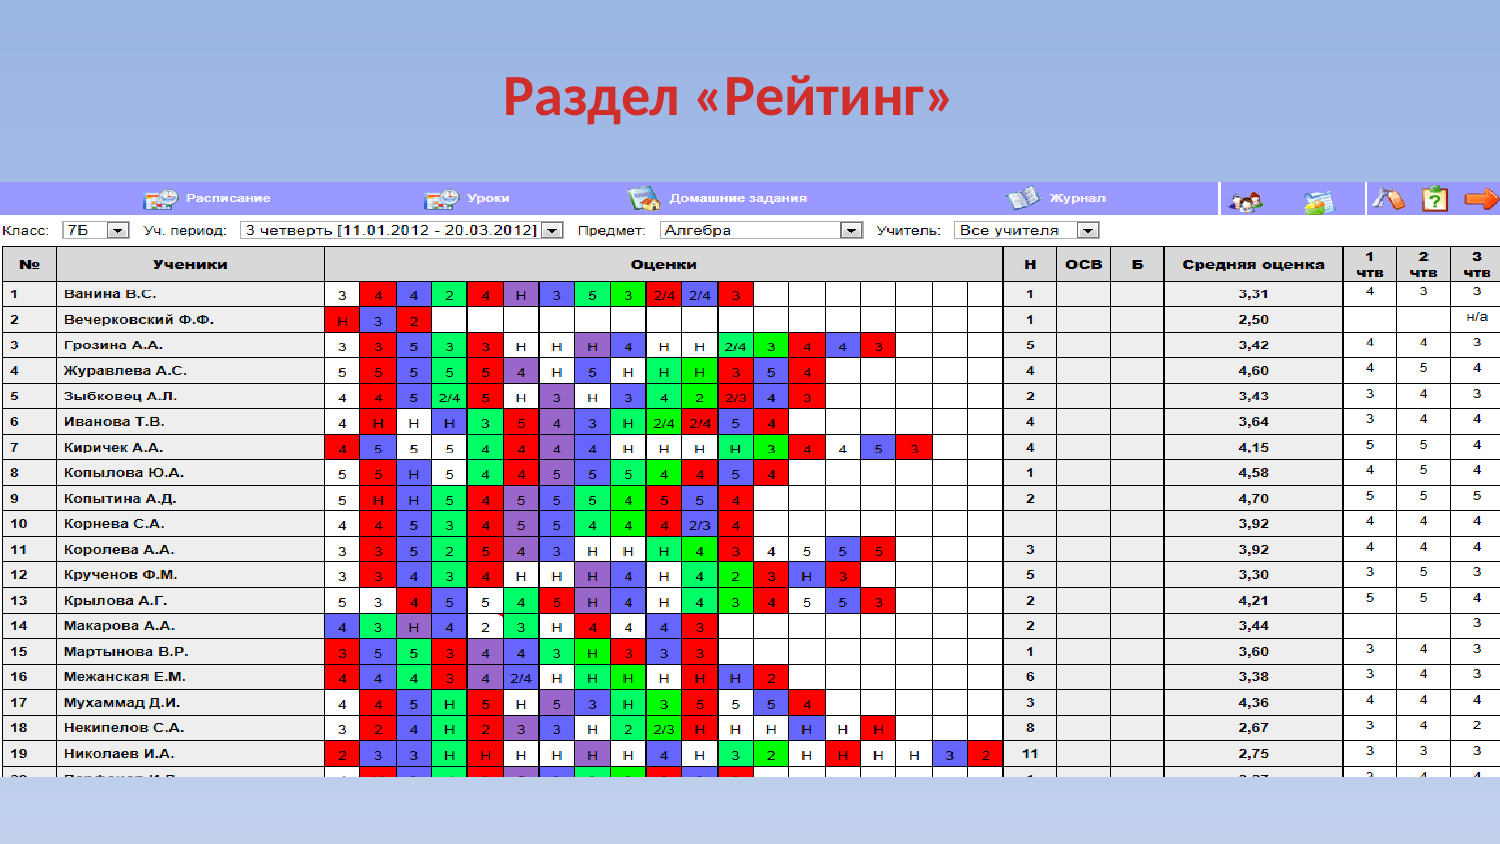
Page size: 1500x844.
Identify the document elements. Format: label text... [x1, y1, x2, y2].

text_box Раздел «Рейтинг» [488, 49, 972, 135]
picture [0, 182, 1500, 778]
